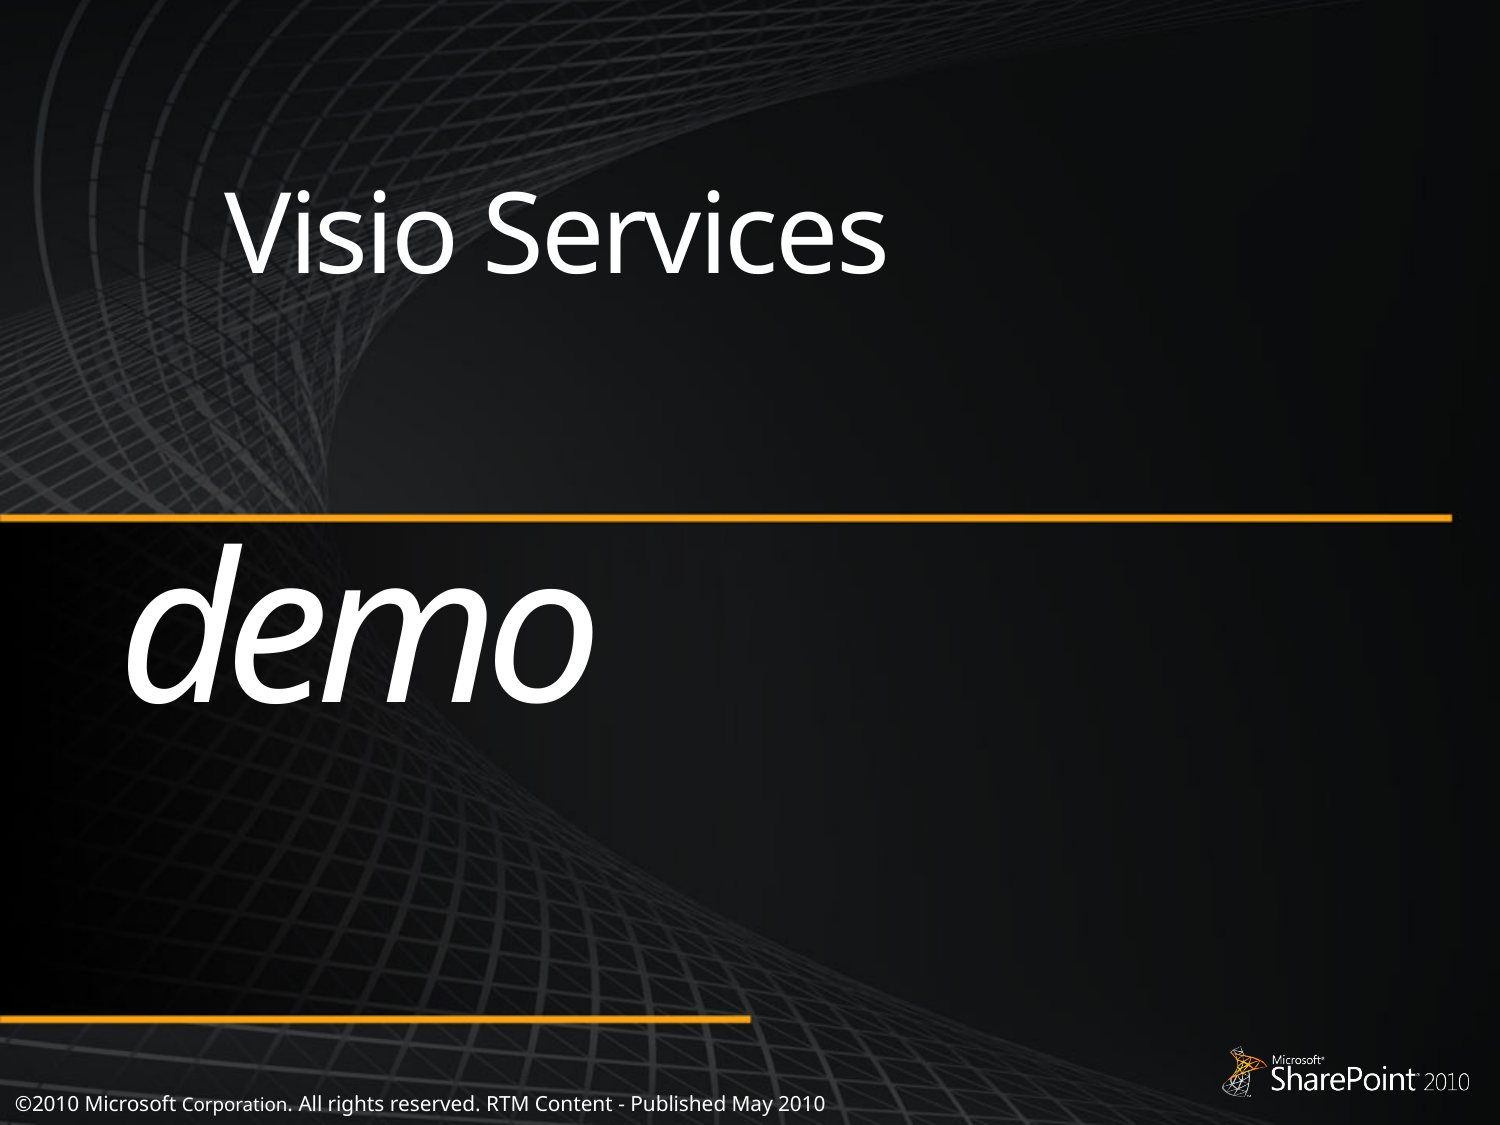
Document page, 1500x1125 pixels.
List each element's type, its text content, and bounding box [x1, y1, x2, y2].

title Visio Services [224, 112, 1381, 363]
list demo [118, 522, 1380, 750]
picture [0, 0, 1500, 1125]
